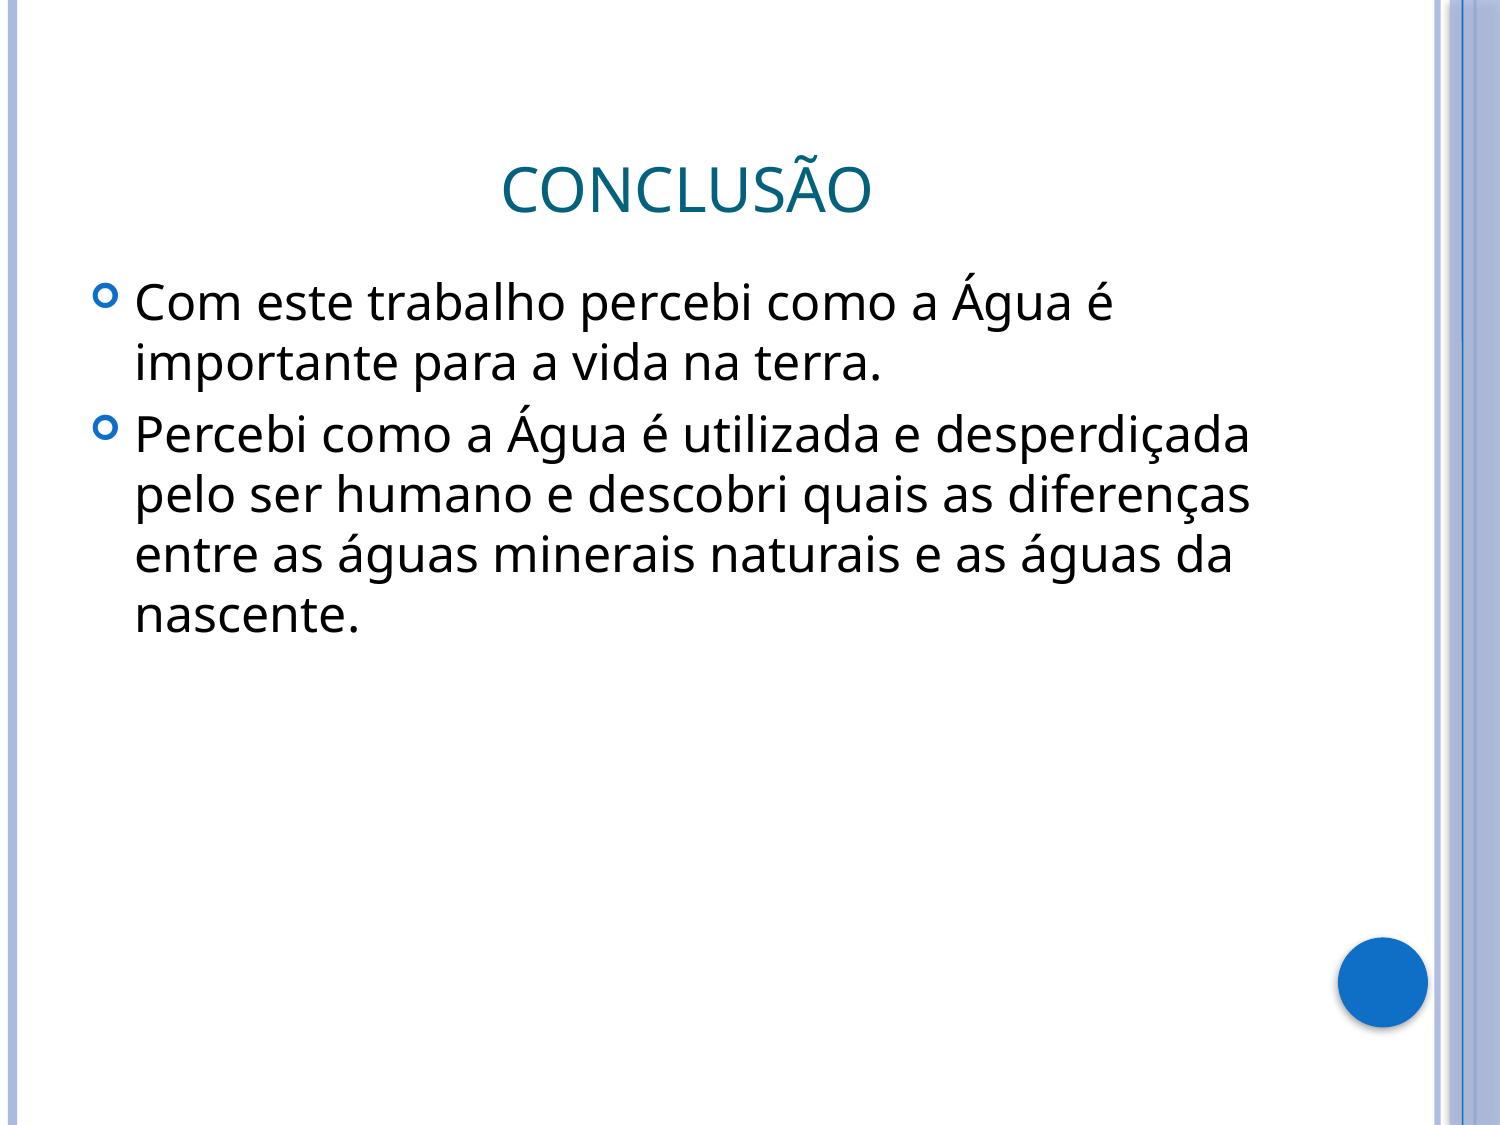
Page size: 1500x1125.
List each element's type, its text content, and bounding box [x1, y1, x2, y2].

title Conclusão [75, 45, 1300, 233]
list Com este trabalho percebi como a Água é importante para a vida na terra. Percebi como a Água é utilizada e desperdiçada pelo ser humano e descobri quais as diferenças entre as águas minerais naturais e as águas da nascente. [75, 262, 1300, 1062]
